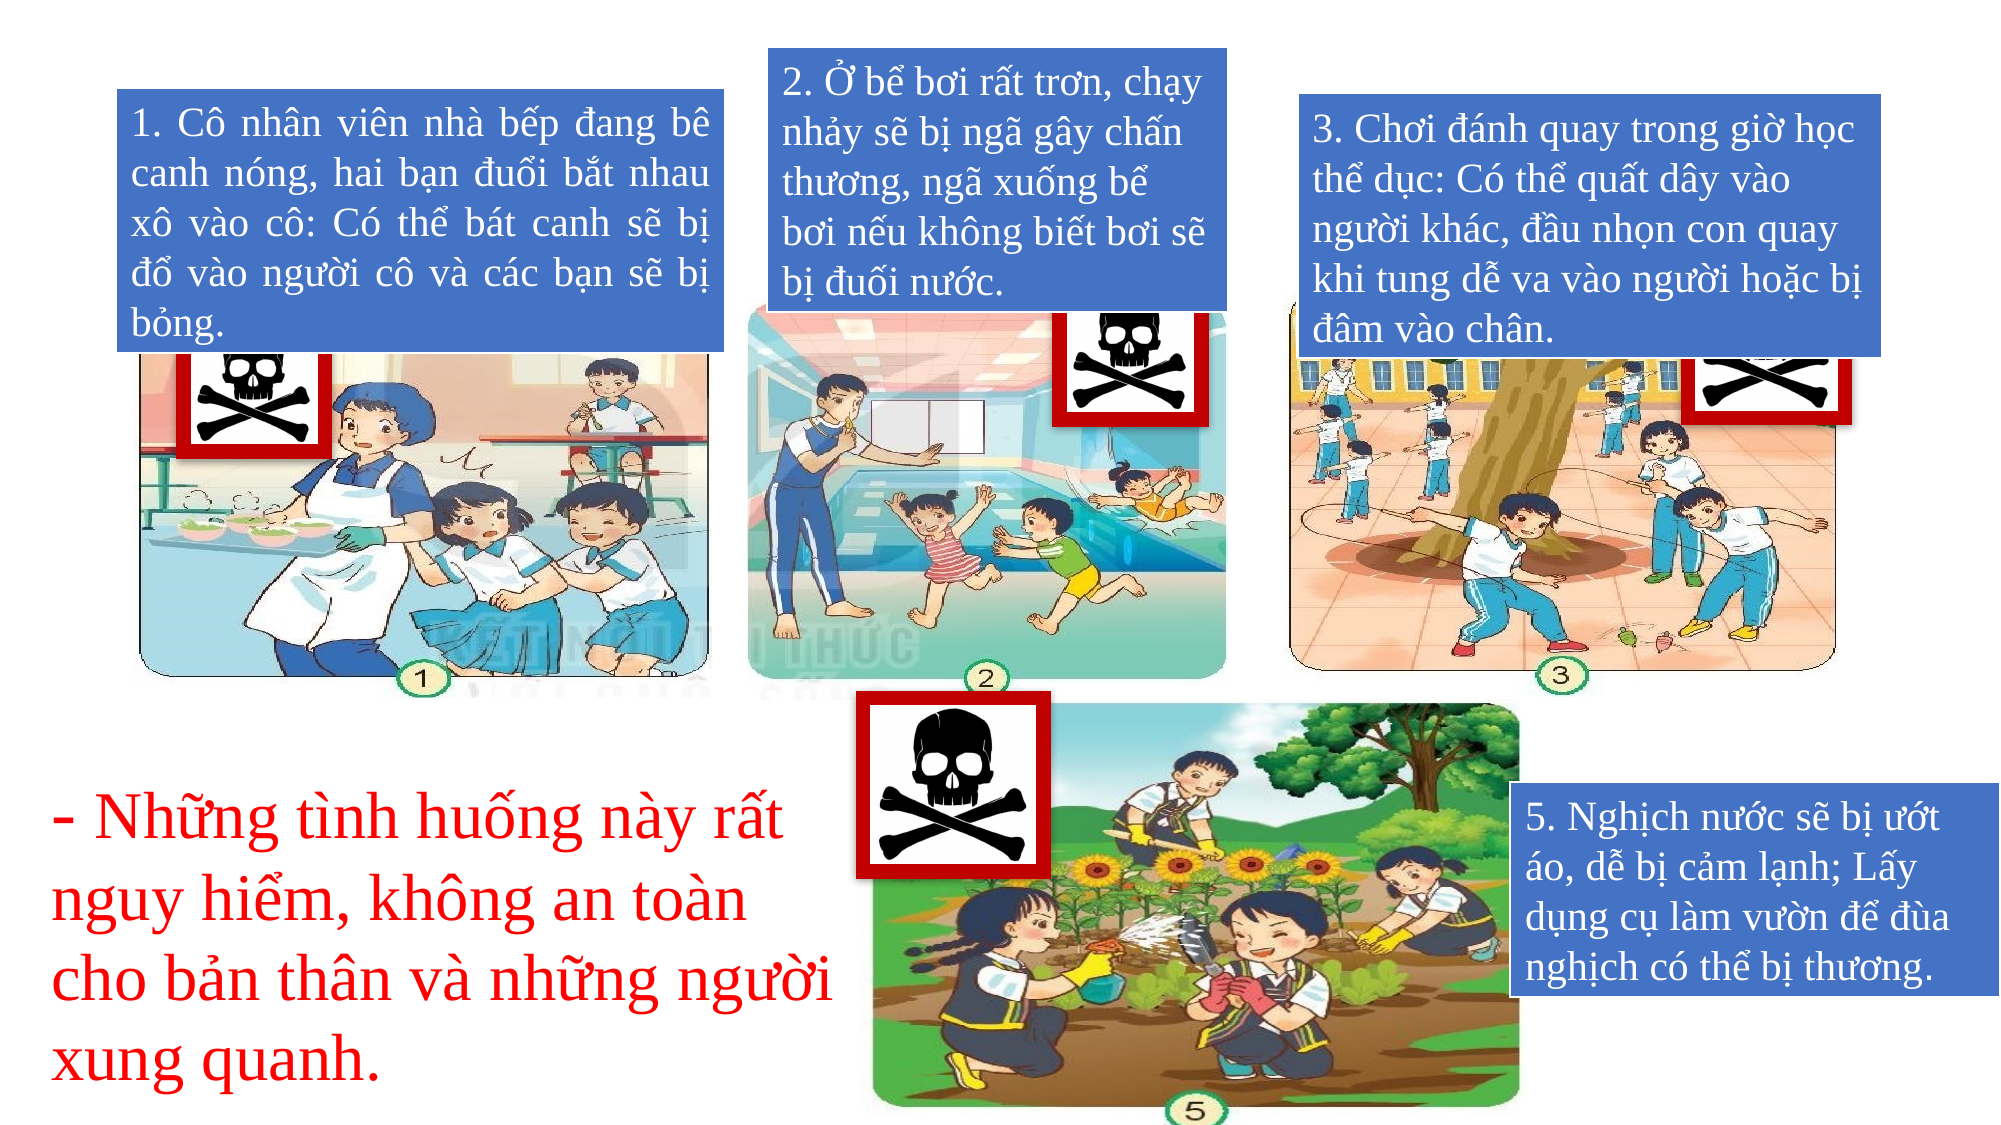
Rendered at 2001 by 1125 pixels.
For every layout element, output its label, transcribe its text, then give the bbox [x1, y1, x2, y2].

text_box - Những tình huống này rất nguy hiểm, không an toàn cho bản thân và những người xung quanh. [36, 666, 859, 1101]
picture [1283, 274, 1838, 697]
text_box 2. Ở bể bơi rất trơn, chạy nhảy sẽ bị ngã gây chấn thương, ngã xuống bể bơi nếu không biết bơi sẽ bị đuối nước. [766, 46, 1229, 313]
text_box 1. Cô nhân viên nhà bếp đang bê canh nóng, hai bạn đuổi bắt nhau xô vào cô: Có thể bát canh sẽ bị đổ vào người cô và các bạn sẽ bị bỏng. [115, 87, 726, 354]
text_box 5. Nghịch nước sẽ bị ướt áo, dễ bị cảm lạnh; Lấy dụng cụ làm vườn để đùa nghịch có thể bị thương. [1526, 781, 2000, 998]
picture [133, 297, 712, 698]
picture [747, 290, 1526, 1125]
text_box 3. Chơi đánh quay trong giờ học thể dục: Có thể quất dây vào người khác, đầu nhọn con quay khi tung dễ va vào người hoặc bị đâm vào chân. [1296, 92, 1883, 359]
